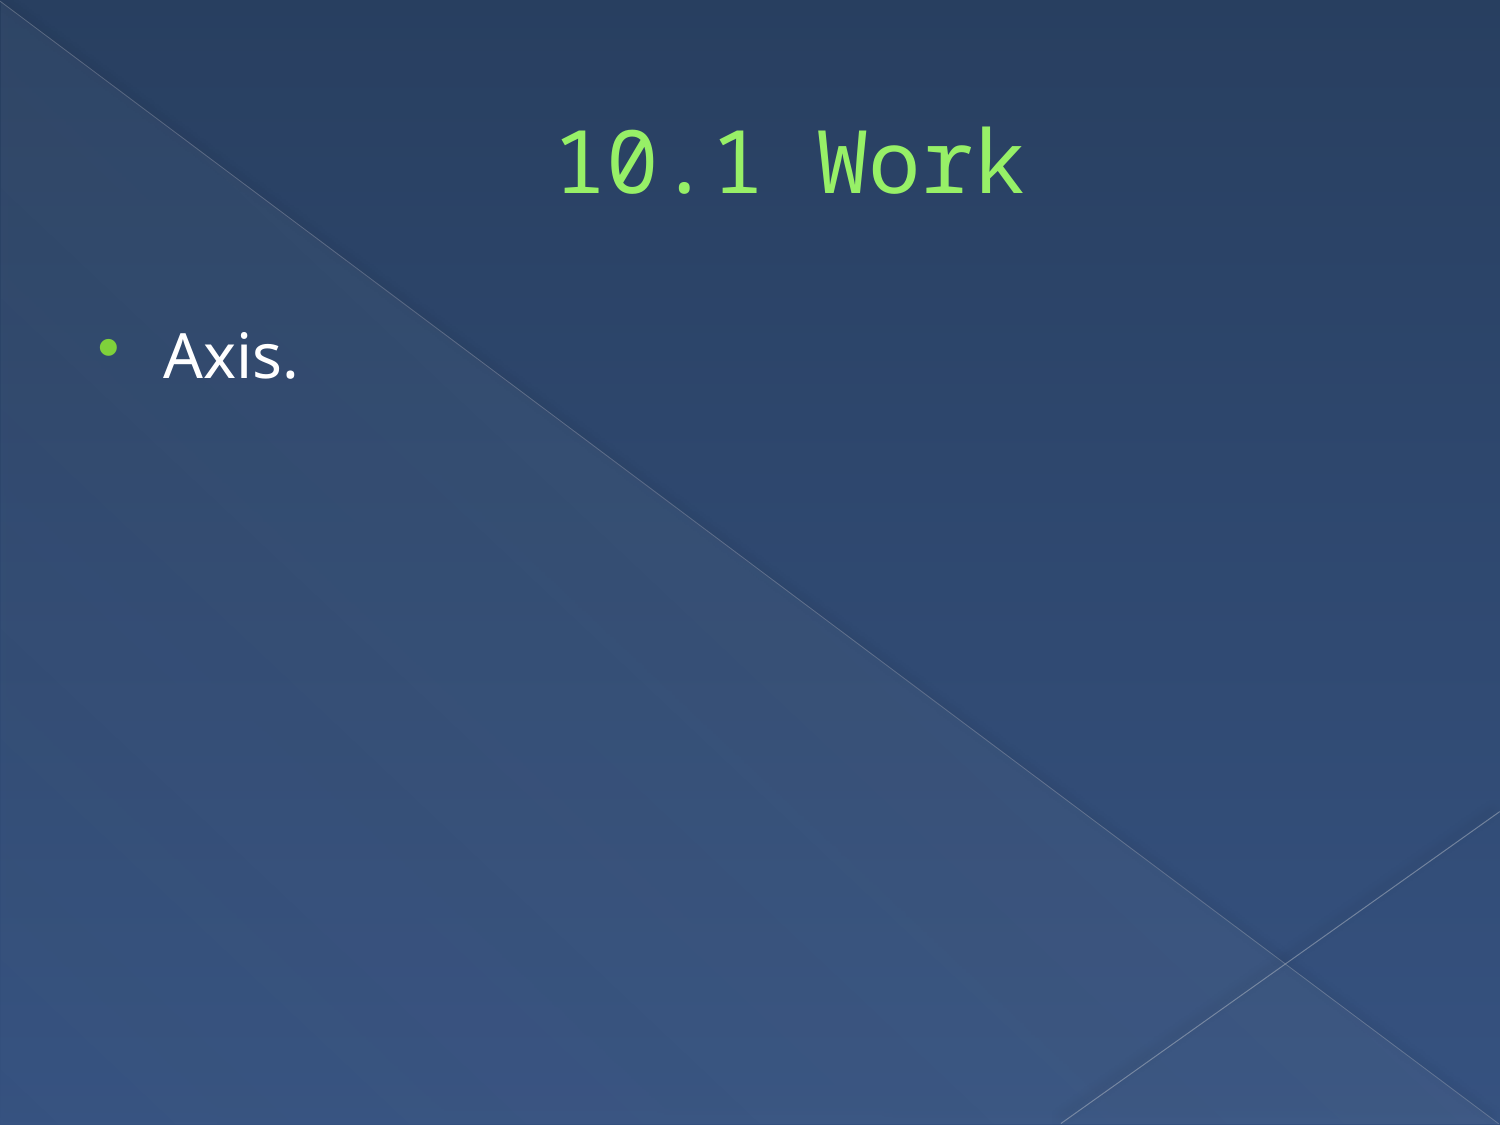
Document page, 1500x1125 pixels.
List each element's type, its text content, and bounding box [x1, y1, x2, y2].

list Axis. [75, 308, 1425, 1059]
title 10.1 Work [75, 43, 1425, 274]
